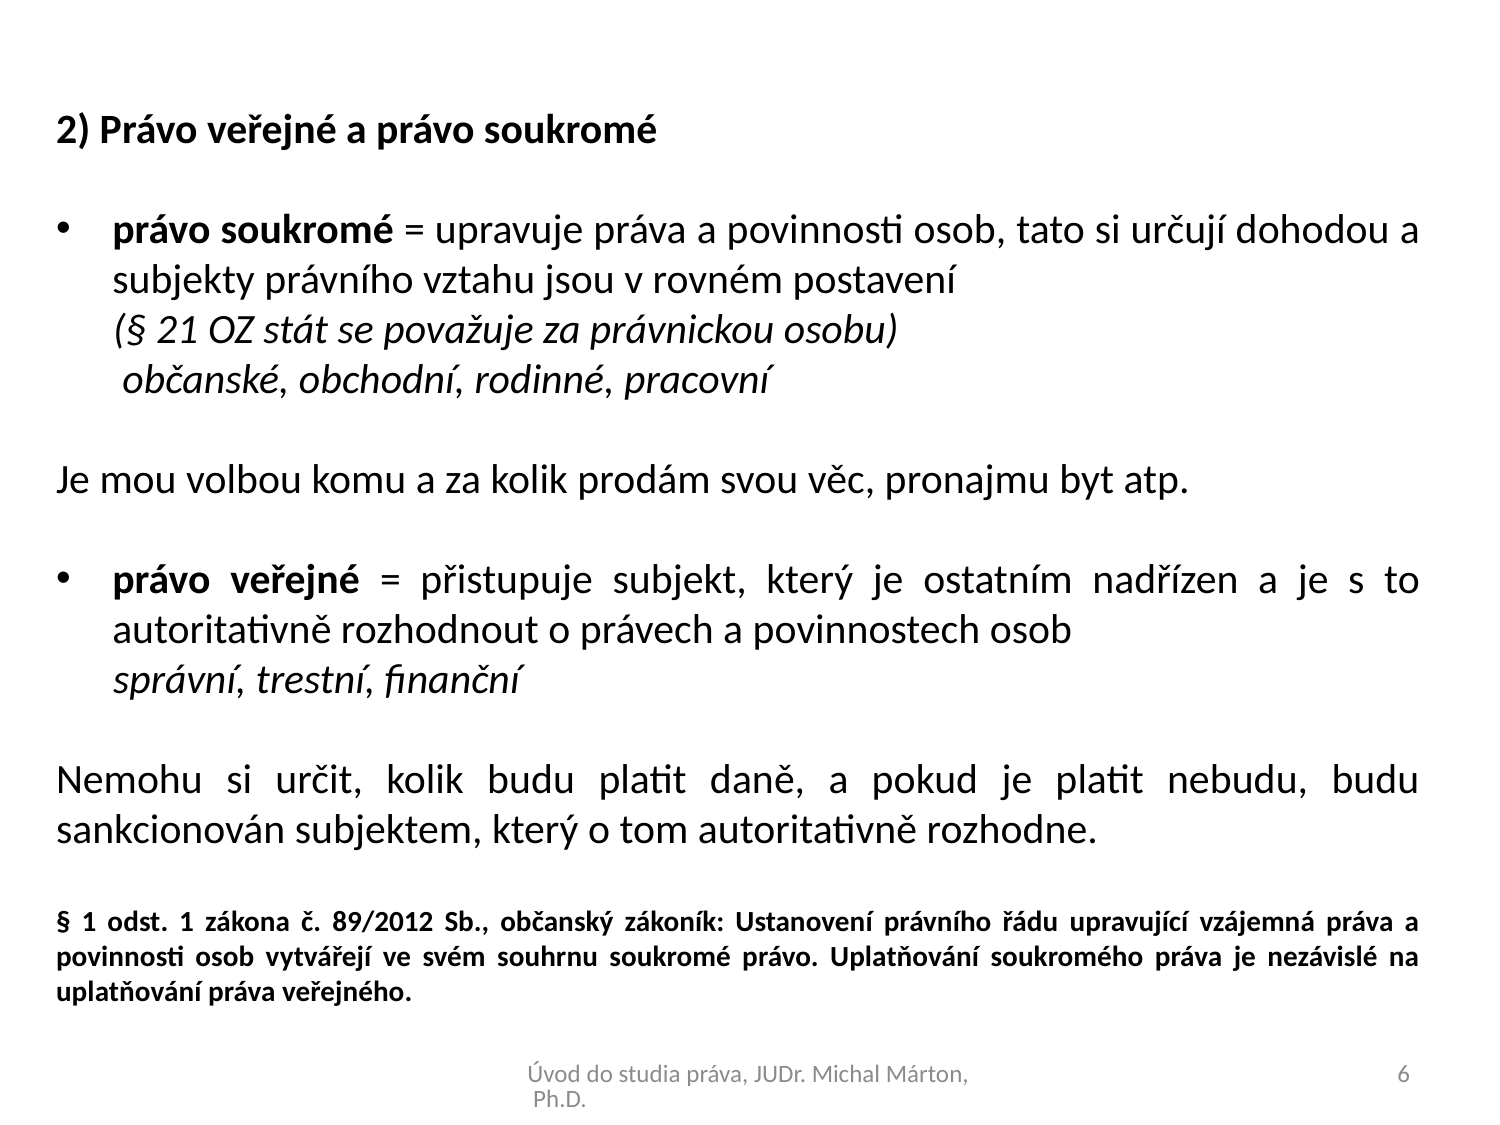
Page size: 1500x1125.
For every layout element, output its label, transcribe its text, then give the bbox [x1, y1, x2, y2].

footer Úvod do studia práva, JUDr. Michal Márton, Ph.D. [512, 1075, 988, 1103]
text_box 2) Právo veřejné a právo soukromé právo soukromé = upravuje práva a povinnosti osob, tato si určují dohodou a subjekty právního vztahu jsou v rovném postavení (§ 21 OZ stát se považuje za právnickou osobu) občanské, obchodní, rodinné, pracovní Je mou volbou komu a za kolik prodám svou věc, pronajmu byt atp. právo veřejné = přistupuje subjekt, který je ostatním nadřízen a je s to autoritativně rozhodnout o právech a povinnostech osob správní, trestní, finanční Nemohu si určit, kolik budu platit daně, a pokud je platit nebudu, budu sankcionován subjektem, který o tom autoritativně rozhodne. § 1 odst. 1 zákona č. 89/2012 Sb., občanský zákoník: Ustanovení právního řádu upravující vzájemná práva a povinnosti osob vytvářejí ve svém souhrnu soukromé právo. Uplatňování soukromého práva je nezávislé na uplatňování práva veřejného. [41, 0, 1436, 1075]
slide_number 6 [1074, 1075, 1425, 1103]
